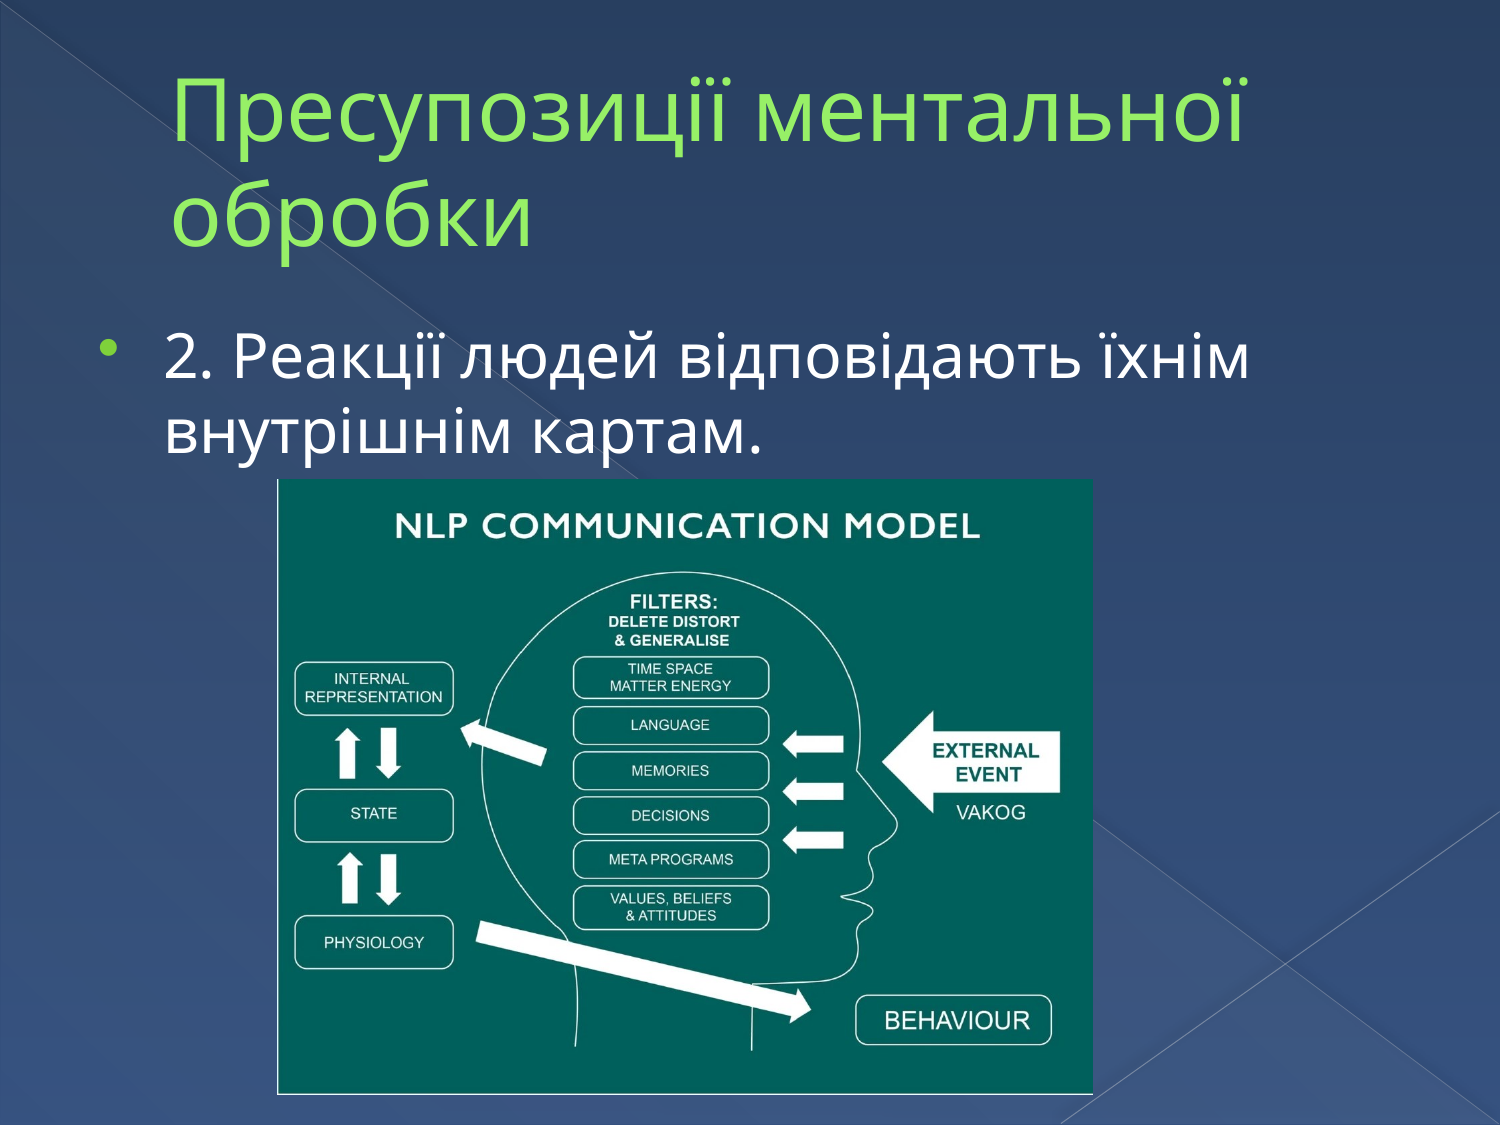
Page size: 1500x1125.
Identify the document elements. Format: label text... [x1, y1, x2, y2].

title Пресупозиції ментальної обробки [75, 43, 1425, 274]
picture [277, 479, 1093, 1096]
list 2. Реакції людей відповідають їхнім внутрішнім картам. [75, 308, 1425, 1059]
